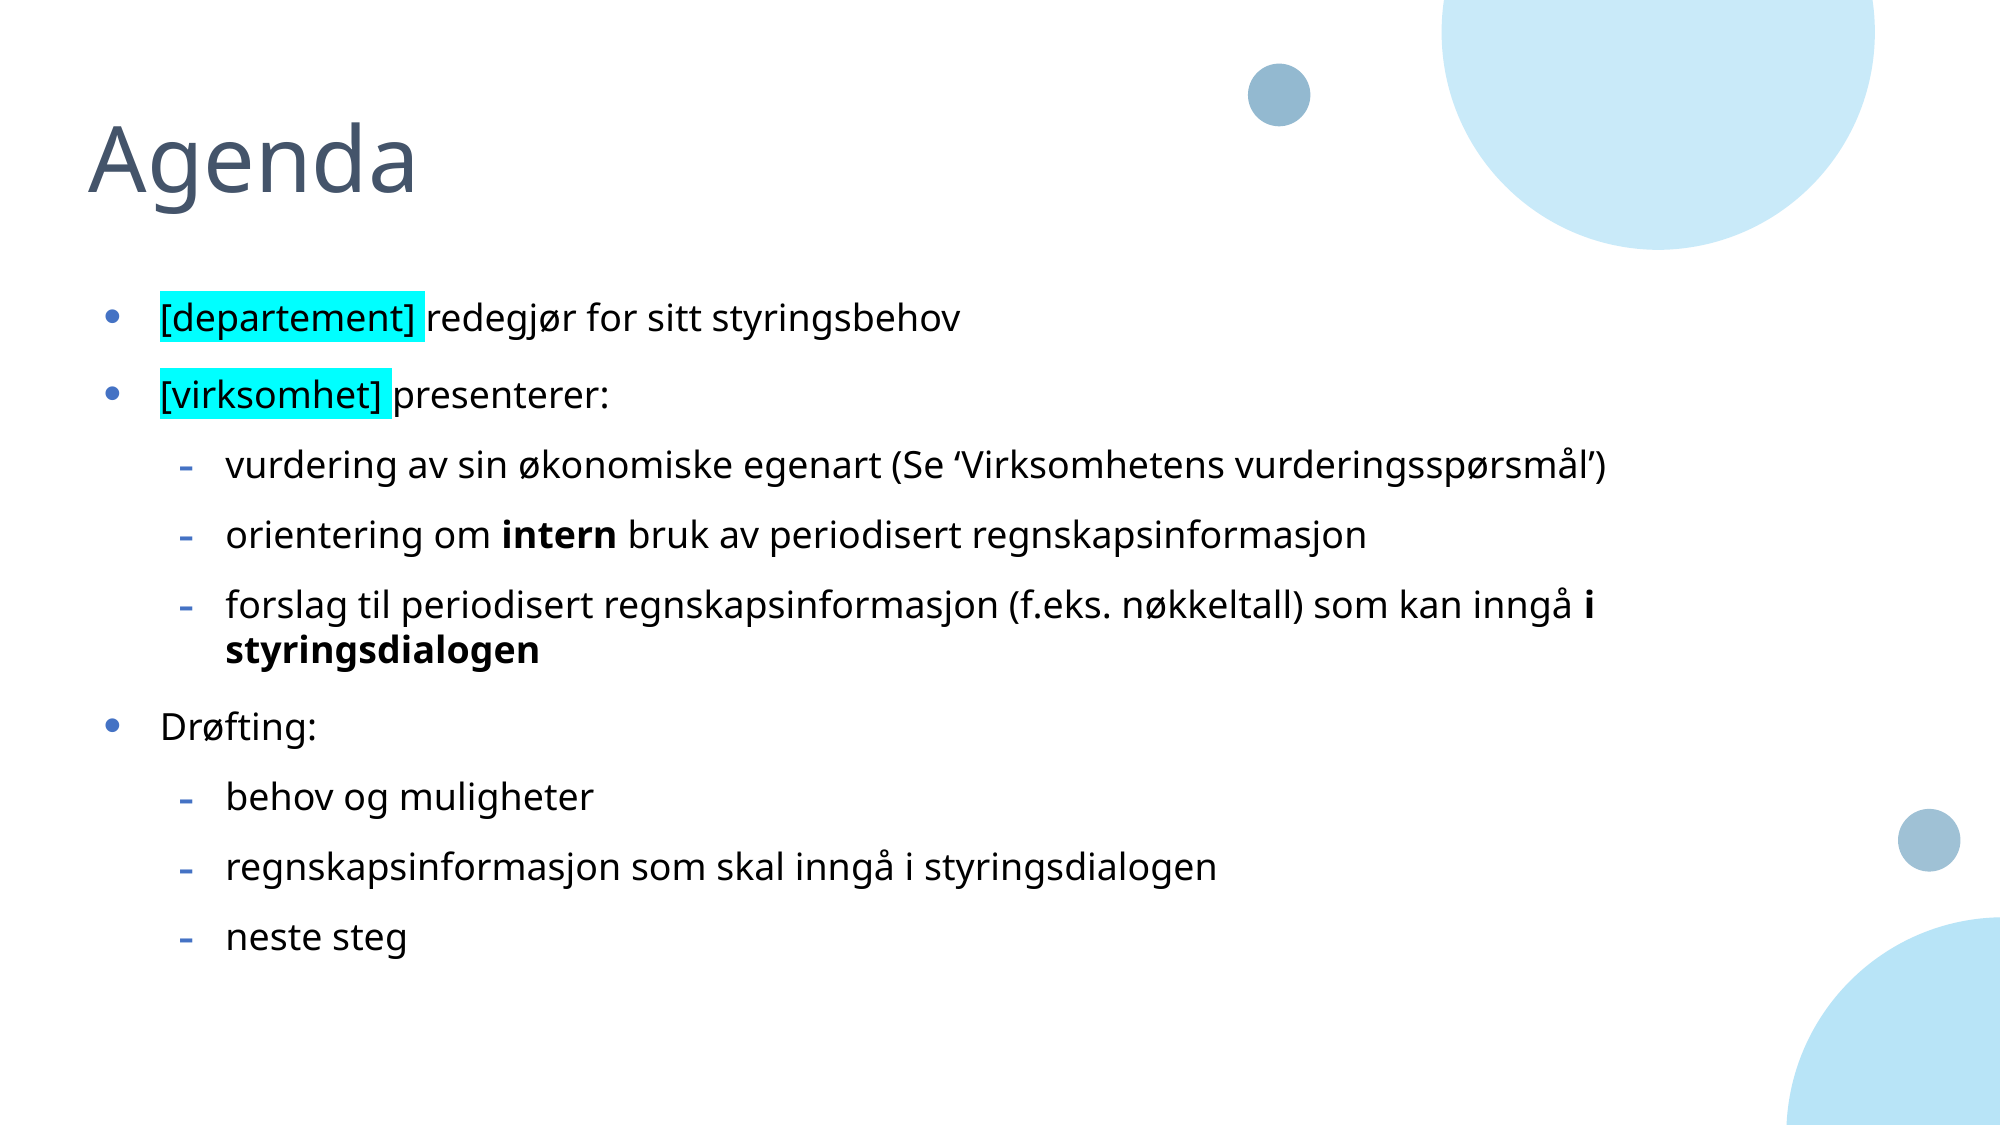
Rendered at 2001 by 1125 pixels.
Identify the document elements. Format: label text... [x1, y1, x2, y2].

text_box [1897, 808, 1961, 872]
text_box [1440, 0, 1876, 250]
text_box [1247, 63, 1311, 127]
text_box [1785, 917, 2000, 1125]
text_box [departement] redegjør for sitt styringsbehov [virksomhet] presenterer: vurdering av sin økonomiske egenart (Se ‘Virksomhetens vurderingsspørsmål’) orientering om intern bruk av periodisert regnskapsinformasjon forslag til periodisert regnskapsinformasjon (f.eks. nøkkeltall) som kan inngå i styringsdialogen Drøfting: behov og muligheter regnskapsinformasjon som skal inngå i styringsdialogen neste steg [88, 282, 1910, 978]
text_box Agenda [88, 101, 1440, 212]
